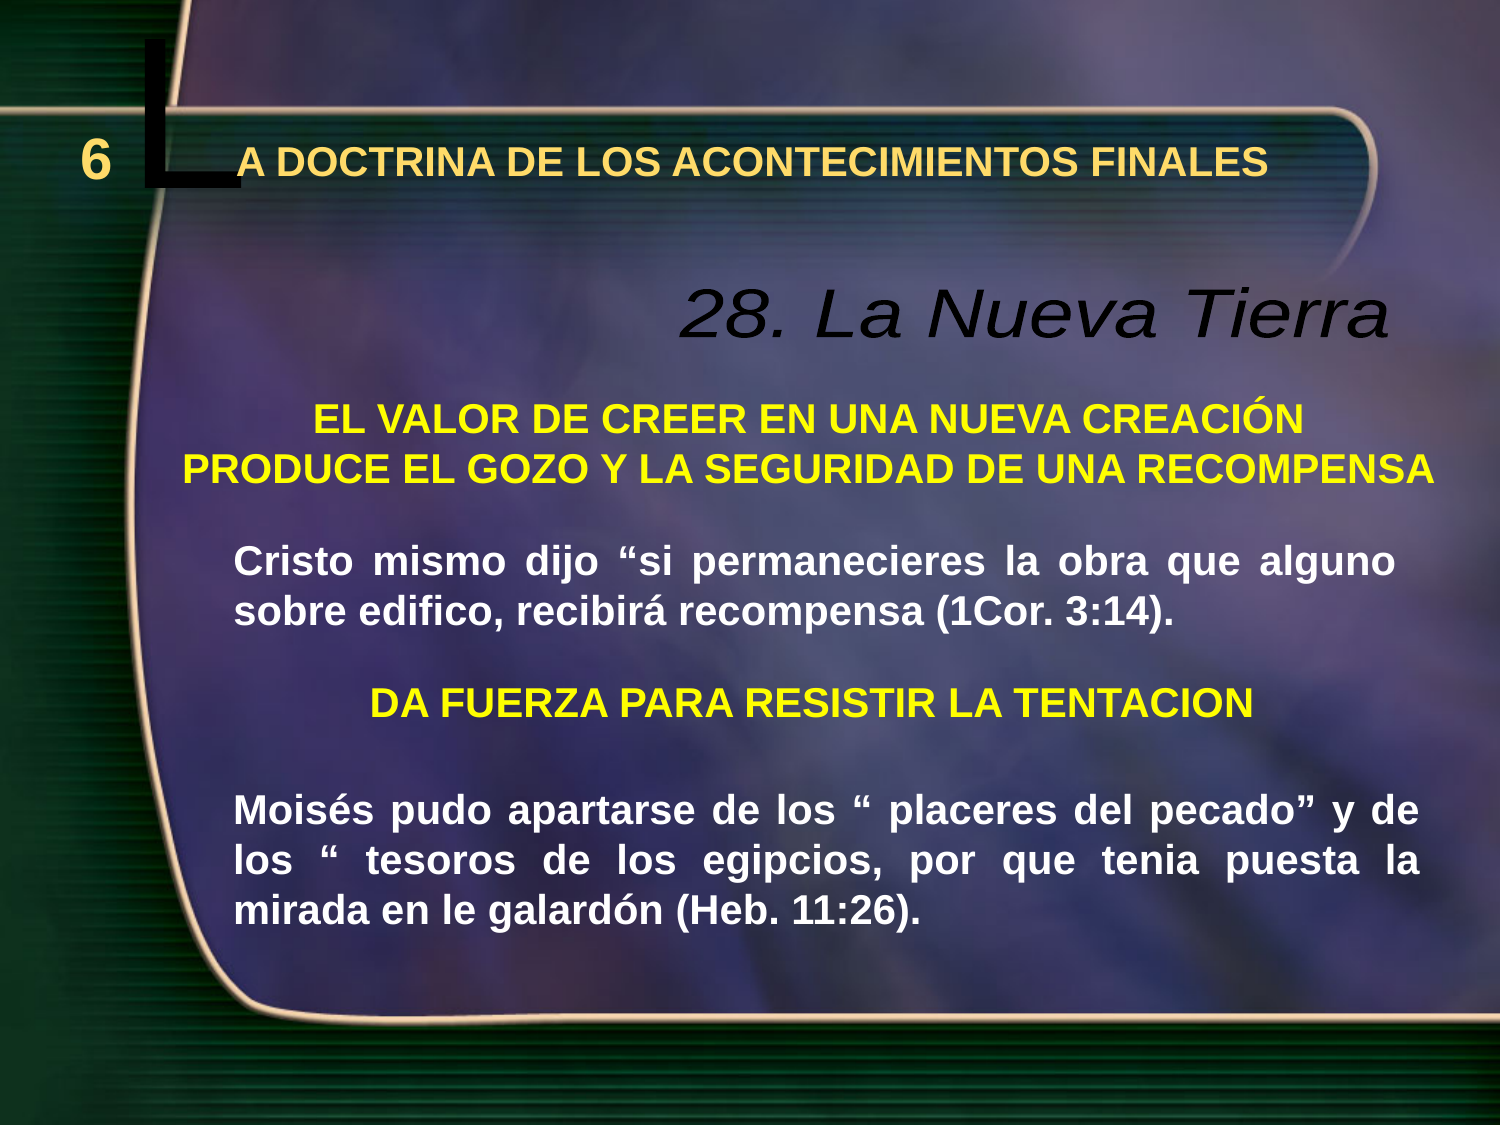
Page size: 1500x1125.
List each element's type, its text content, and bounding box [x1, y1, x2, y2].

text_box DA FUERZA PARA RESISTIR LA TENTACION [354, 667, 1270, 733]
text_box EL VALOR DE CREER EN UNA NUEVA CREACIÓN PRODUCE EL GOZO Y LA SEGURIDAD DE UNA RECOMPENSA [135, 384, 1483, 500]
text_box Moisés pudo apartarse de los “ placeres del pecado” y de los “ tesoros de los egipcios, por que tenia puesta la mirada en le galardón (Heb. 11:26). [218, 775, 1436, 941]
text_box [64, 39, 1290, 200]
picture [0, 0, 1500, 1125]
text_box Cristo mismo dijo “si permanecieres la obra que alguno sobre edifico, recibirá recompensa (1Cor. 3:14). [218, 526, 1412, 641]
